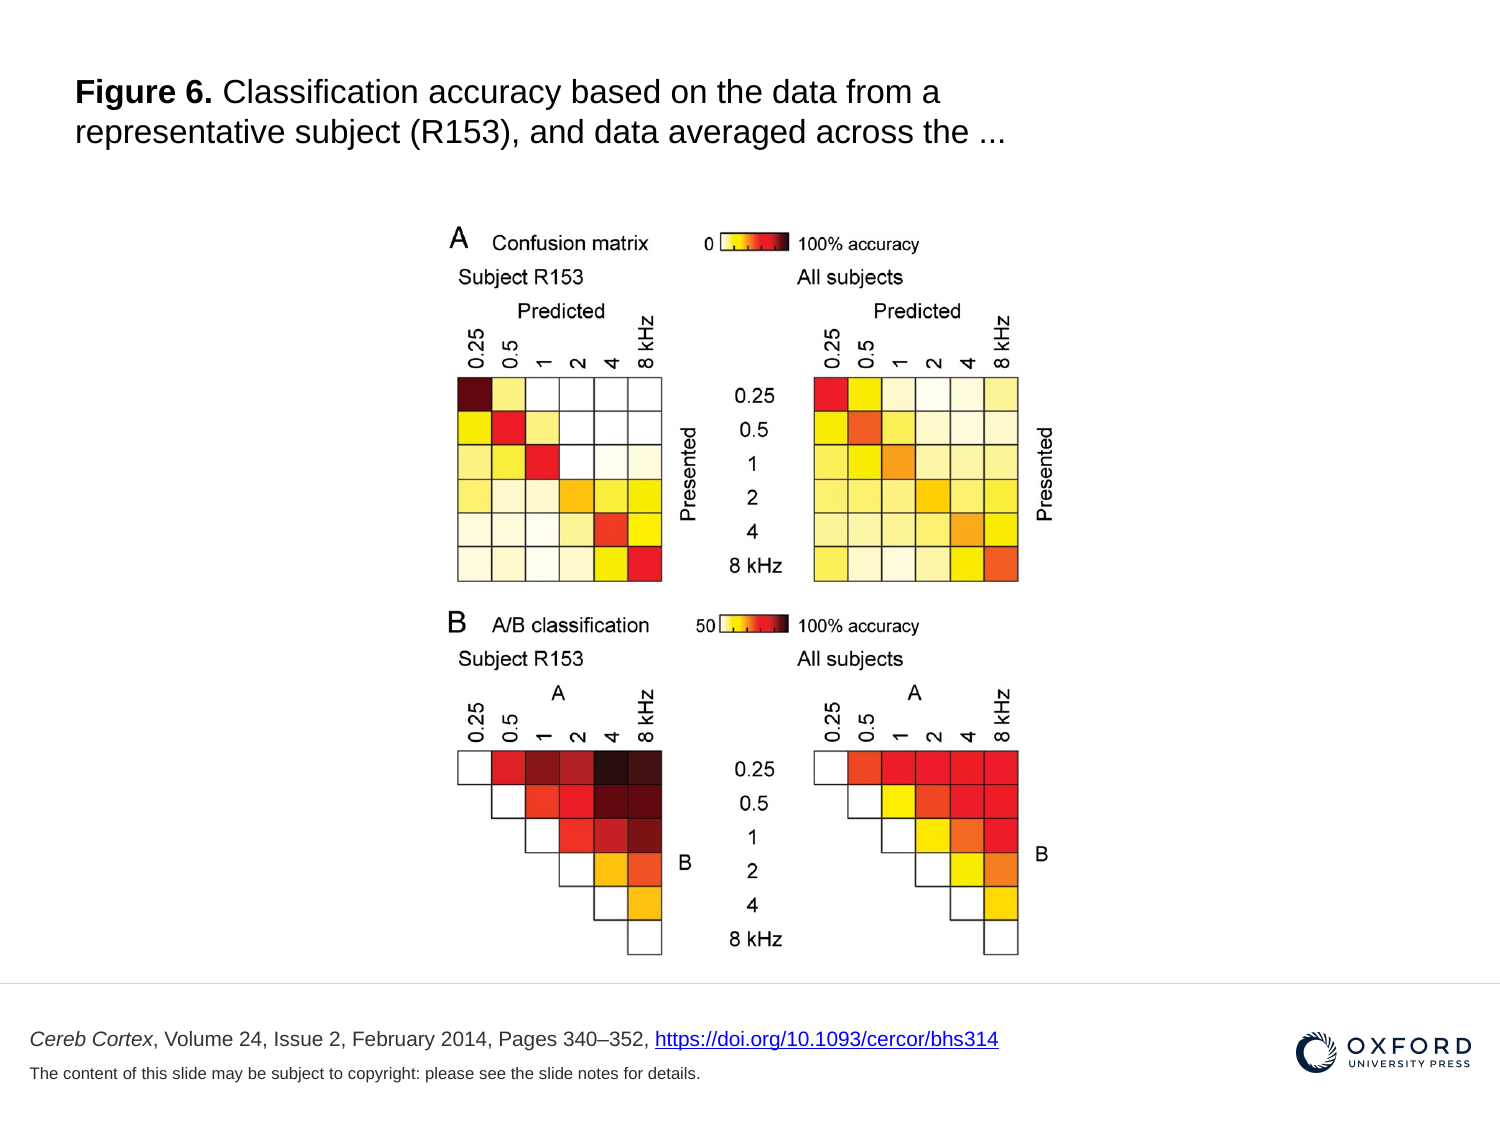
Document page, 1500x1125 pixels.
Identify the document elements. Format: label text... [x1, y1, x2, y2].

footer Cereb Cortex, Volume 24, Issue 2, February 2014, Pages 340–352, https://doi.org/10.1093/cercor/bhs314 The content of this slide may be subject to copyright: please see the slide notes for details. [0, 983, 1260, 1125]
title Figure 6. Classification accuracy based on the data from a representative subject (R153), and data averaged across the ... [75, 69, 1078, 171]
picture [1296, 1032, 1471, 1073]
picture [445, 224, 1054, 957]
